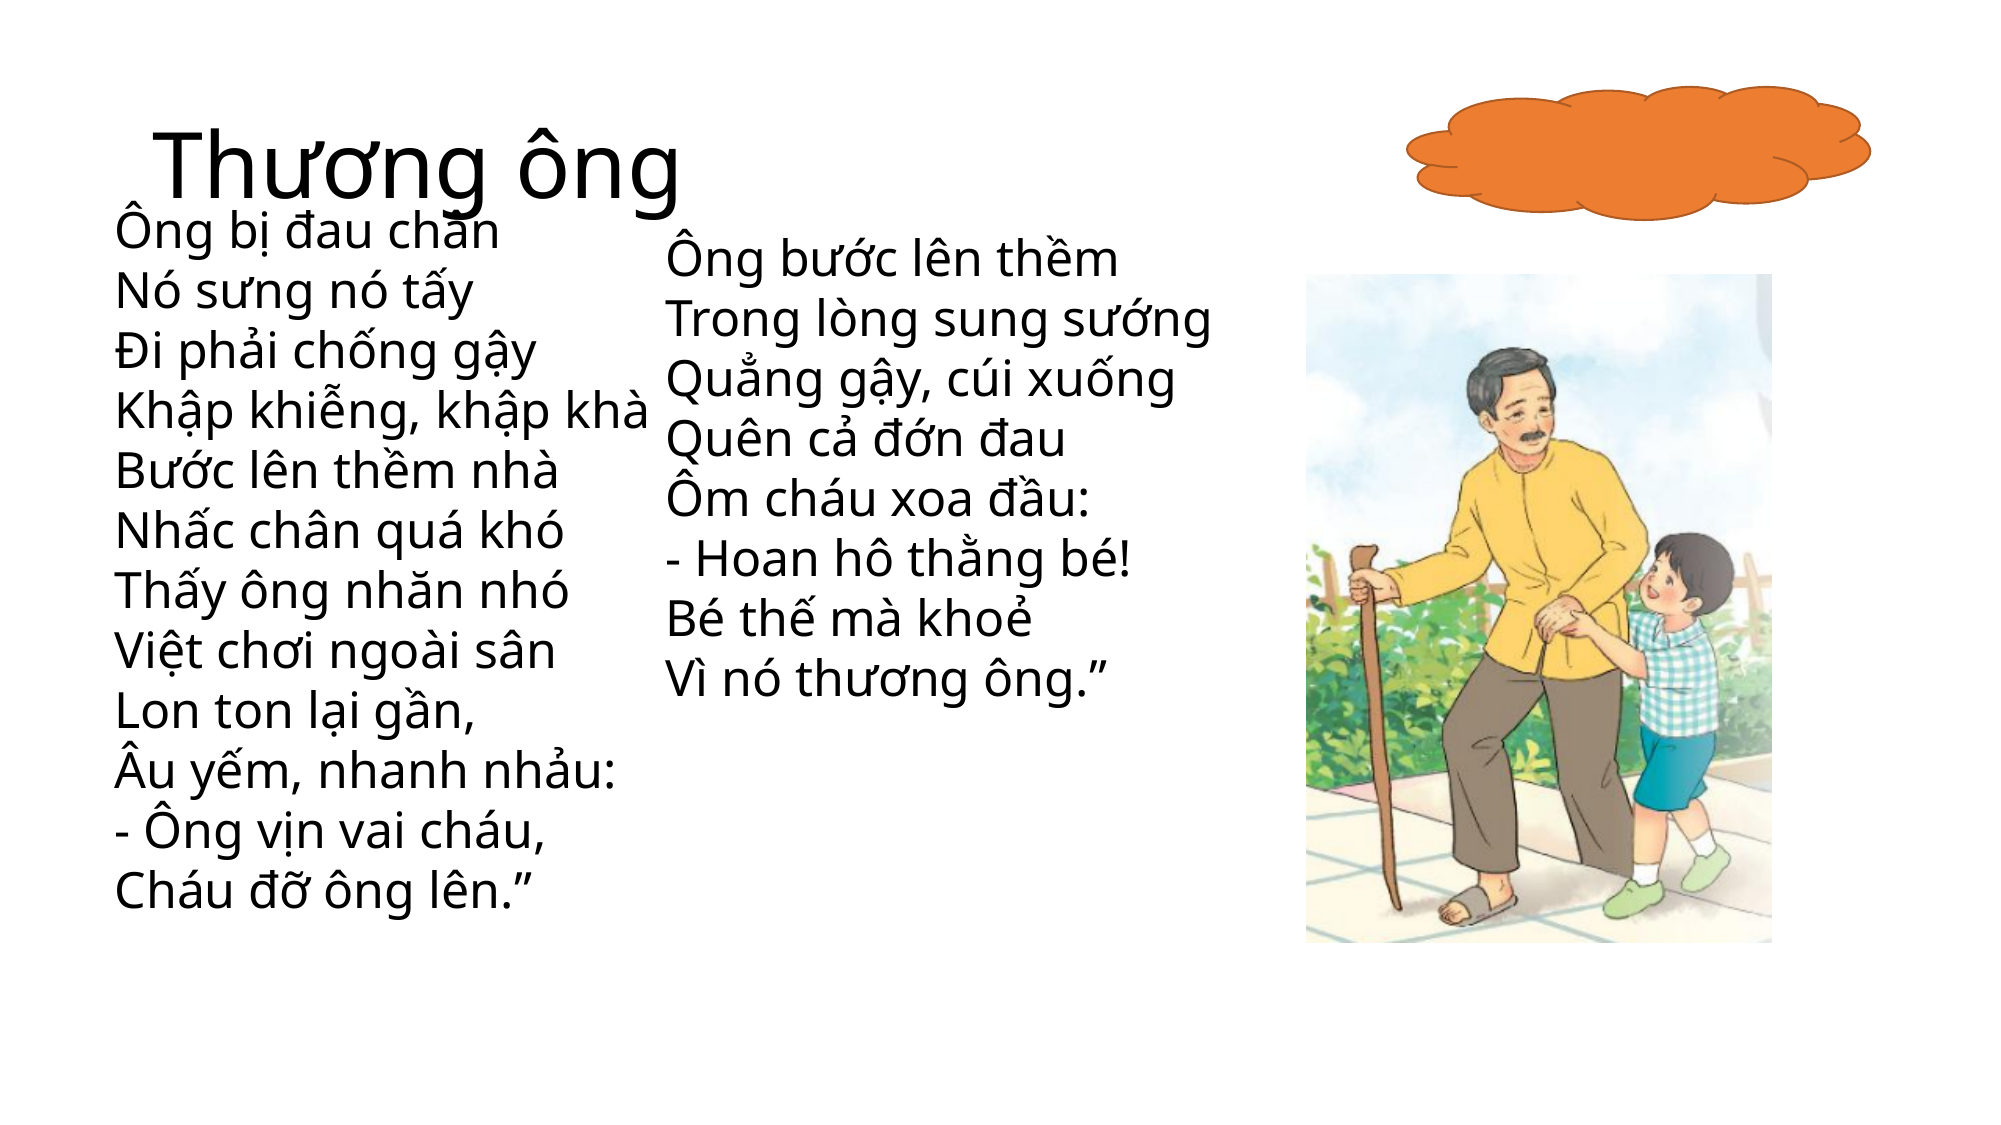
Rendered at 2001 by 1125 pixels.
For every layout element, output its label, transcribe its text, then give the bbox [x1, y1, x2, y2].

text_box Ông bị đau chân Nó sưng nó tấy Đi phải chống gậy Khập khiễng, khập khà Bước lên thềm nhà Nhấc chân quá khó Thấy ông nhăn nhó Việt chơi ngoài sân Lon ton lại gần, Âu yếm, nhanh nhảu: - Ông vịn vai cháu, Cháu đỡ ông lên.” [99, 191, 991, 927]
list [1306, 273, 1772, 943]
title Thương ông [137, 59, 1863, 278]
text_box Ông bước lên thềm Trong lòng sung sướng Quẳng gậy, cúi xuống Quên cả đớn đau Ôm cháu xoa đầu: - Hoan hô thằng bé! Bé thế mà khoẻ Vì nó thương ông.” [650, 219, 1430, 715]
text_box [1406, 85, 1872, 222]
